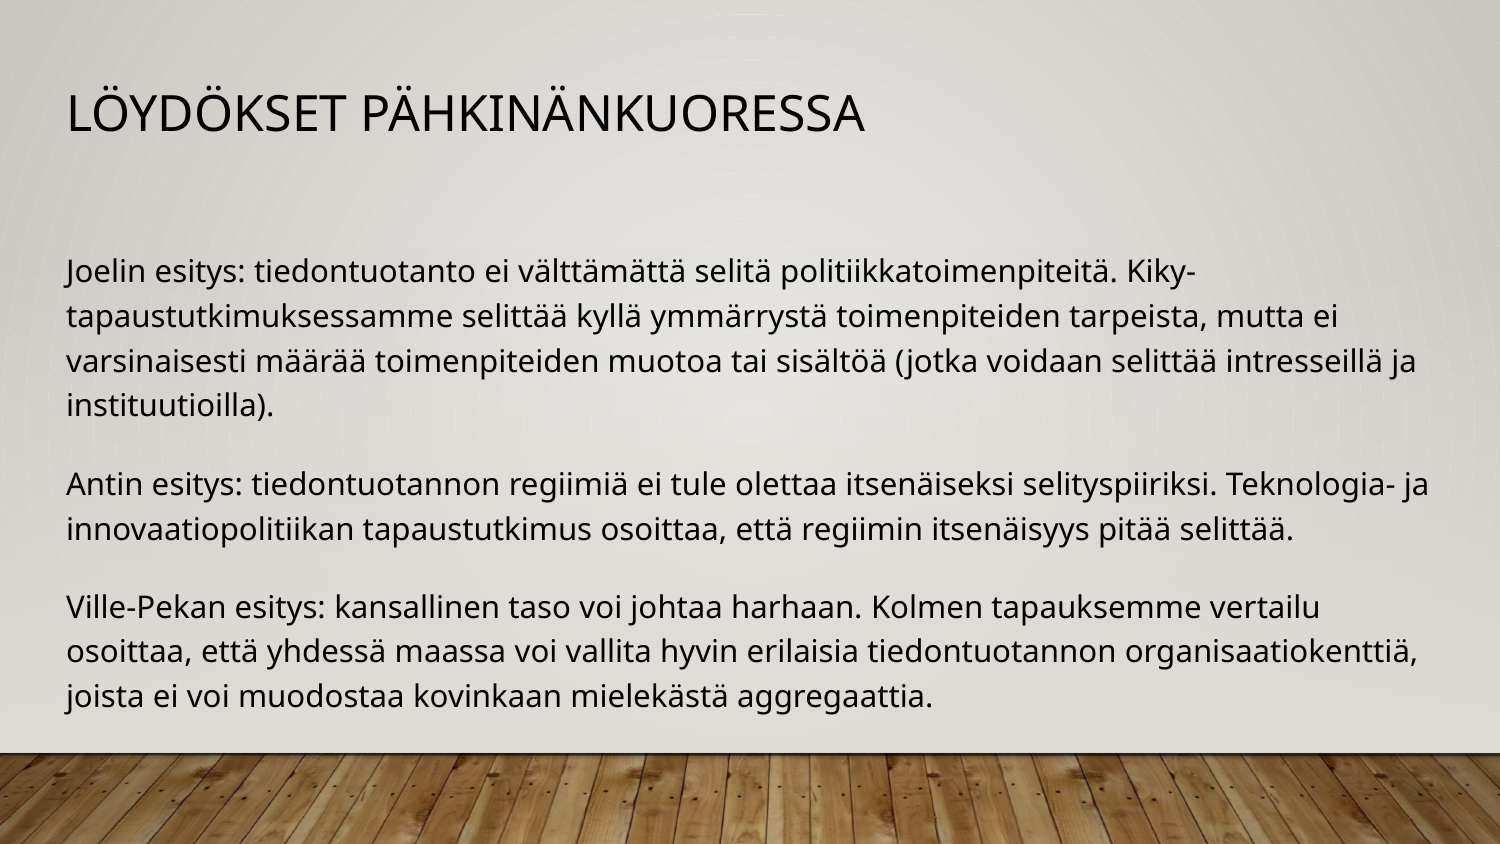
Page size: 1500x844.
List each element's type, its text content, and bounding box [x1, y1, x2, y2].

title Löydökset pähkinänkuoressa [51, 72, 1449, 167]
picture [0, 753, 1500, 844]
list Joelin esitys: tiedontuotanto ei välttämättä selitä politiikkatoimenpiteitä. Kiky-tapaustutkimuksessamme selittää kyllä ymmärrystä toimenpiteiden tarpeista, mutta ei varsinaisesti määrää toimenpiteiden muotoa tai sisältöä (jotka voidaan selittää intresseillä ja instituutioilla). Antin esitys: tiedontuotannon regiimiä ei tule olettaa itsenäiseksi selityspiiriksi. Teknologia- ja innovaatiopolitiikan tapaustutkimus osoittaa, että regiimin itsenäisyys pitää selittää. Ville-Pekan esitys: kansallinen taso voi johtaa harhaan. Kolmen tapauksemme vertailu osoittaa, että yhdessä maassa voi vallita hyvin erilaisia tiedontuotannon organisaatiokenttiä, joista ei voi muodostaa kovinkaan mielekästä aggregaattia. [51, 228, 1449, 750]
